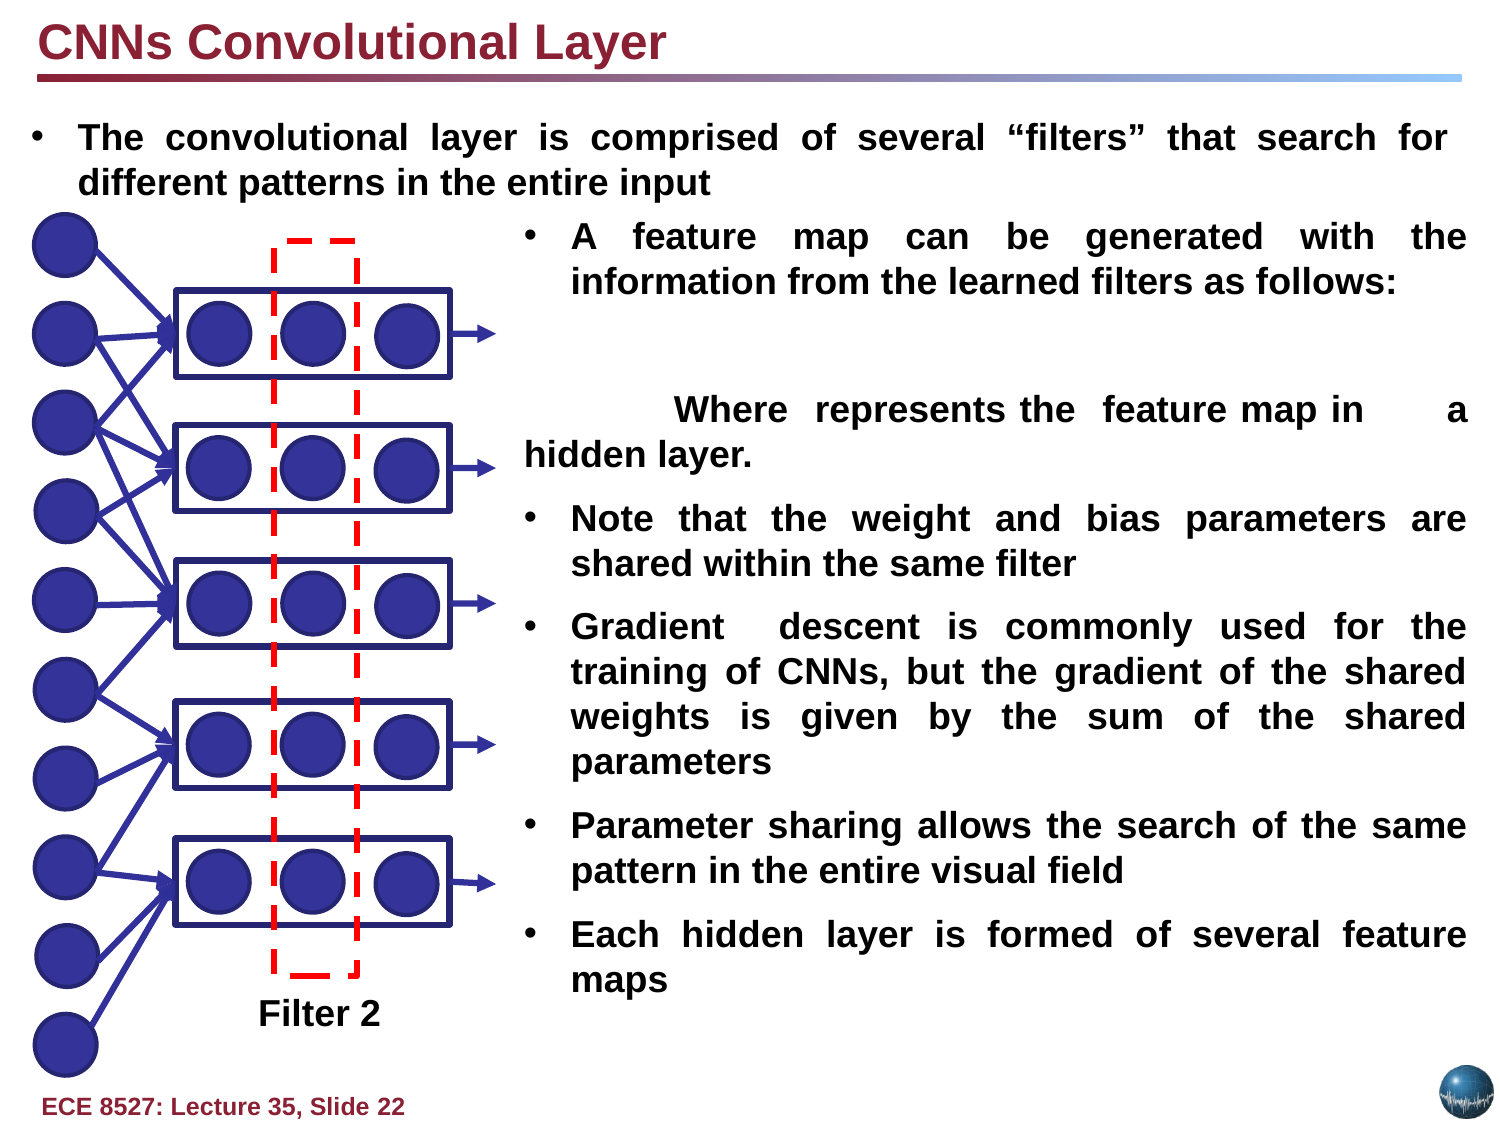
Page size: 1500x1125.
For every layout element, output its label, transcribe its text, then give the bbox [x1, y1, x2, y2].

text_box [498, 214, 1449, 989]
text_box CNNs Convolutional Layer [37, 9, 1163, 70]
text_box The convolutional layer is comprised of several “filters” that search for different patterns in the entire input [30, 113, 1449, 214]
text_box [33, 213, 497, 1076]
picture [1439, 1065, 1494, 1119]
